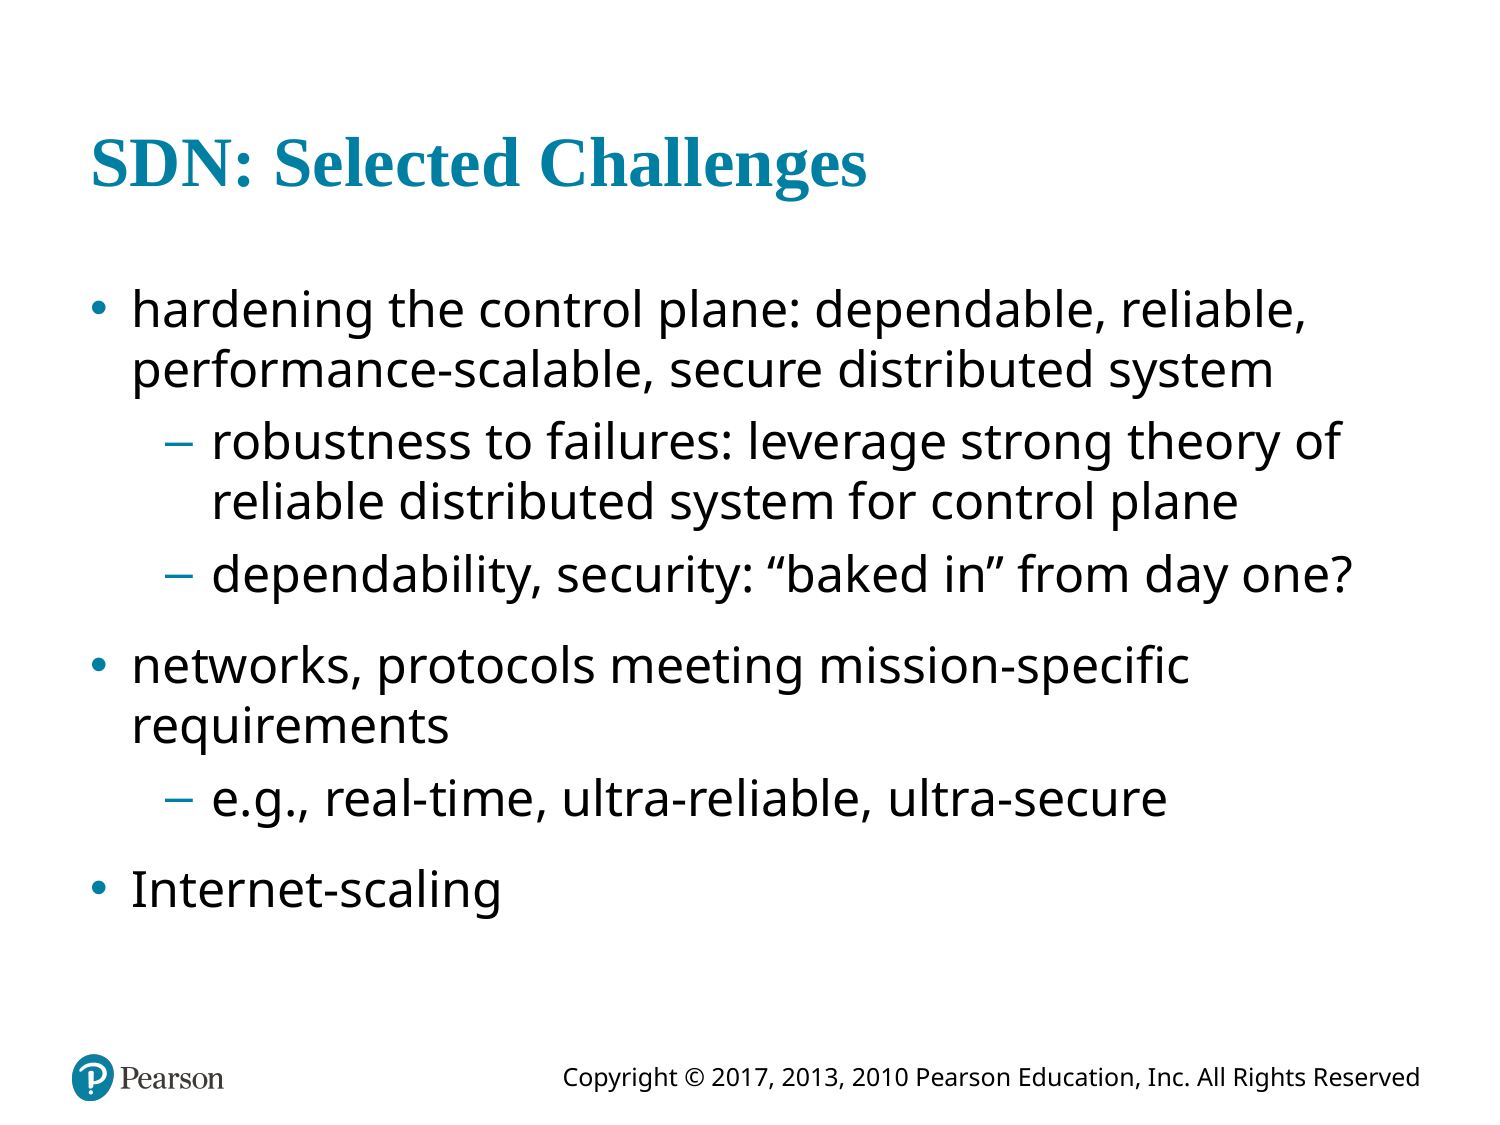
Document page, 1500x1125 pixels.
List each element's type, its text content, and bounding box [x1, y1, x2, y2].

picture [72, 1054, 88, 1070]
picture [72, 1087, 83, 1101]
picture [98, 1054, 224, 1101]
picture [80, 1063, 106, 1088]
title S D N: Selected Challenges [75, 0, 1425, 216]
list hardening the control plane: dependable, reliable, performance-scalable, secure distributed system robustness to failures: leverage strong theory of reliable distributed system for control plane dependability, security: “baked in” from day one? networks, protocols meeting mission-specific requirements e.g., real-time, ultra-reliable, ultra-secure Internet-scaling [75, 262, 1425, 933]
